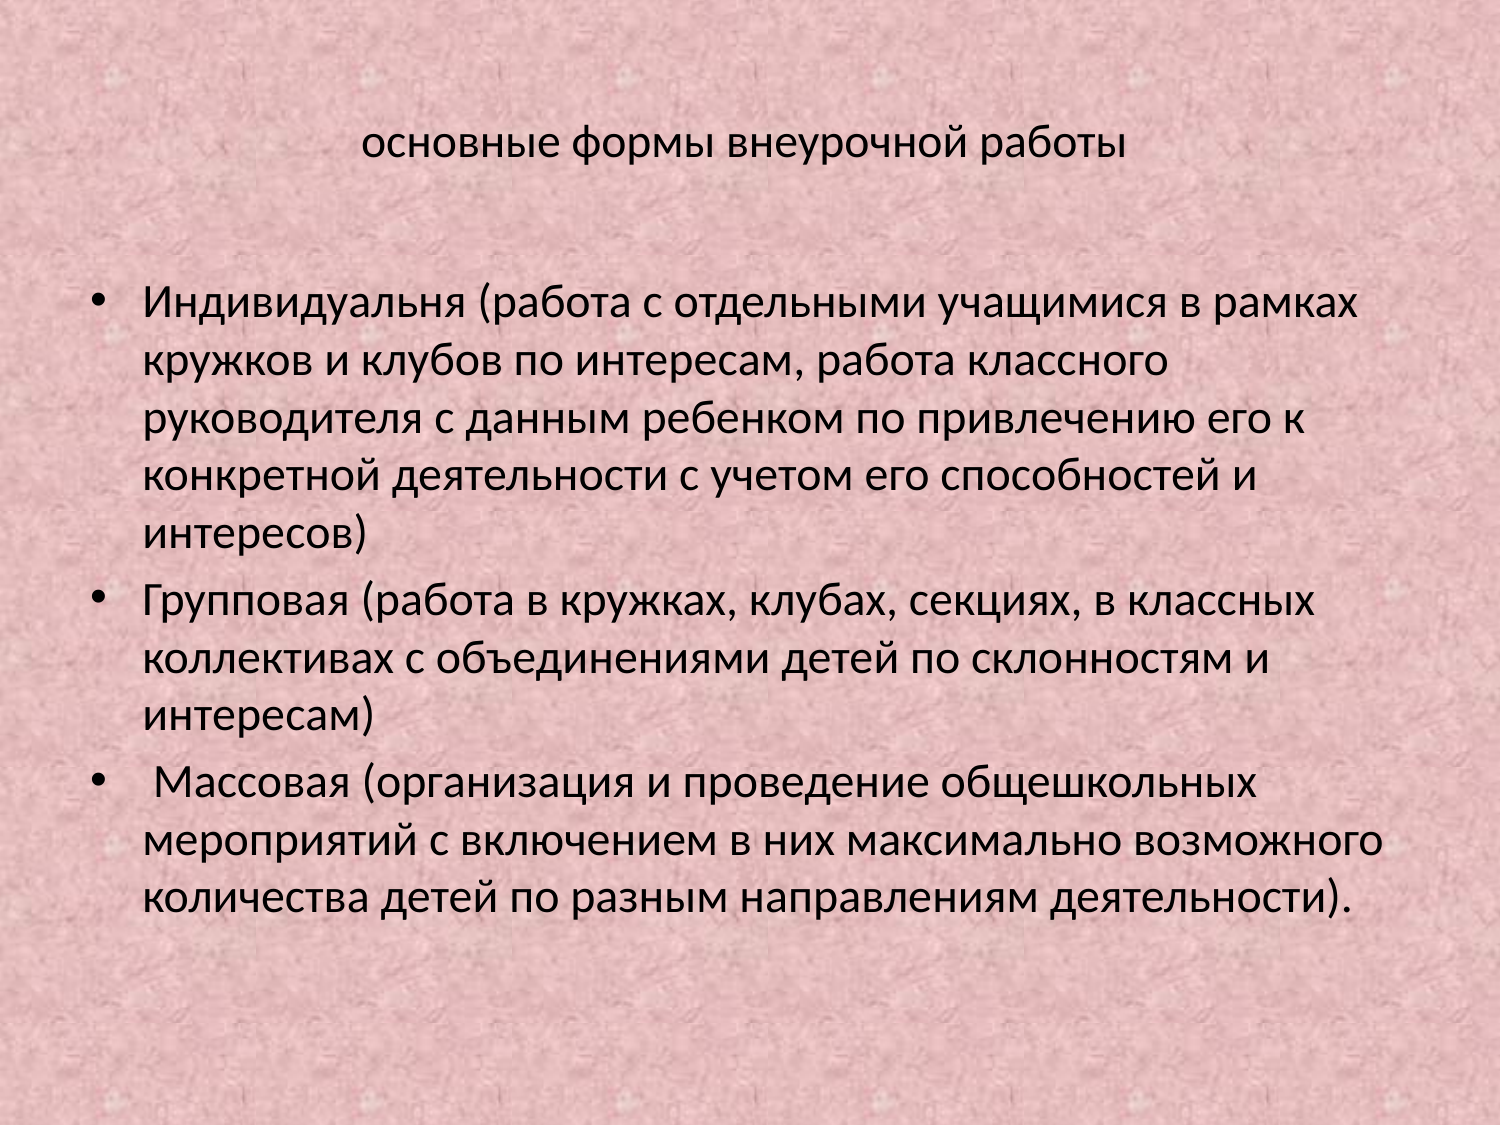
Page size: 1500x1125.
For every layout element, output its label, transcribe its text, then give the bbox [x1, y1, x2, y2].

picture [0, 0, 1500, 1125]
list Индивидуальня (работа с отдельными учащимися в рамках кружков и клубов по интересам, работа классного руководителя с данным ребенком по привлечению его к конкретной деятельности с учетом его способностей и интересов) Групповая (работа в кружках, клубах, секциях, в классных коллективах с объединениями детей по склонностям и интересам) Массовая (организация и проведение общешкольных мероприятий с включением в них максимально возможного количества детей по разным направлениям деятельности). [75, 262, 1425, 1005]
title основные формы внеурочной работы [75, 45, 1425, 233]
